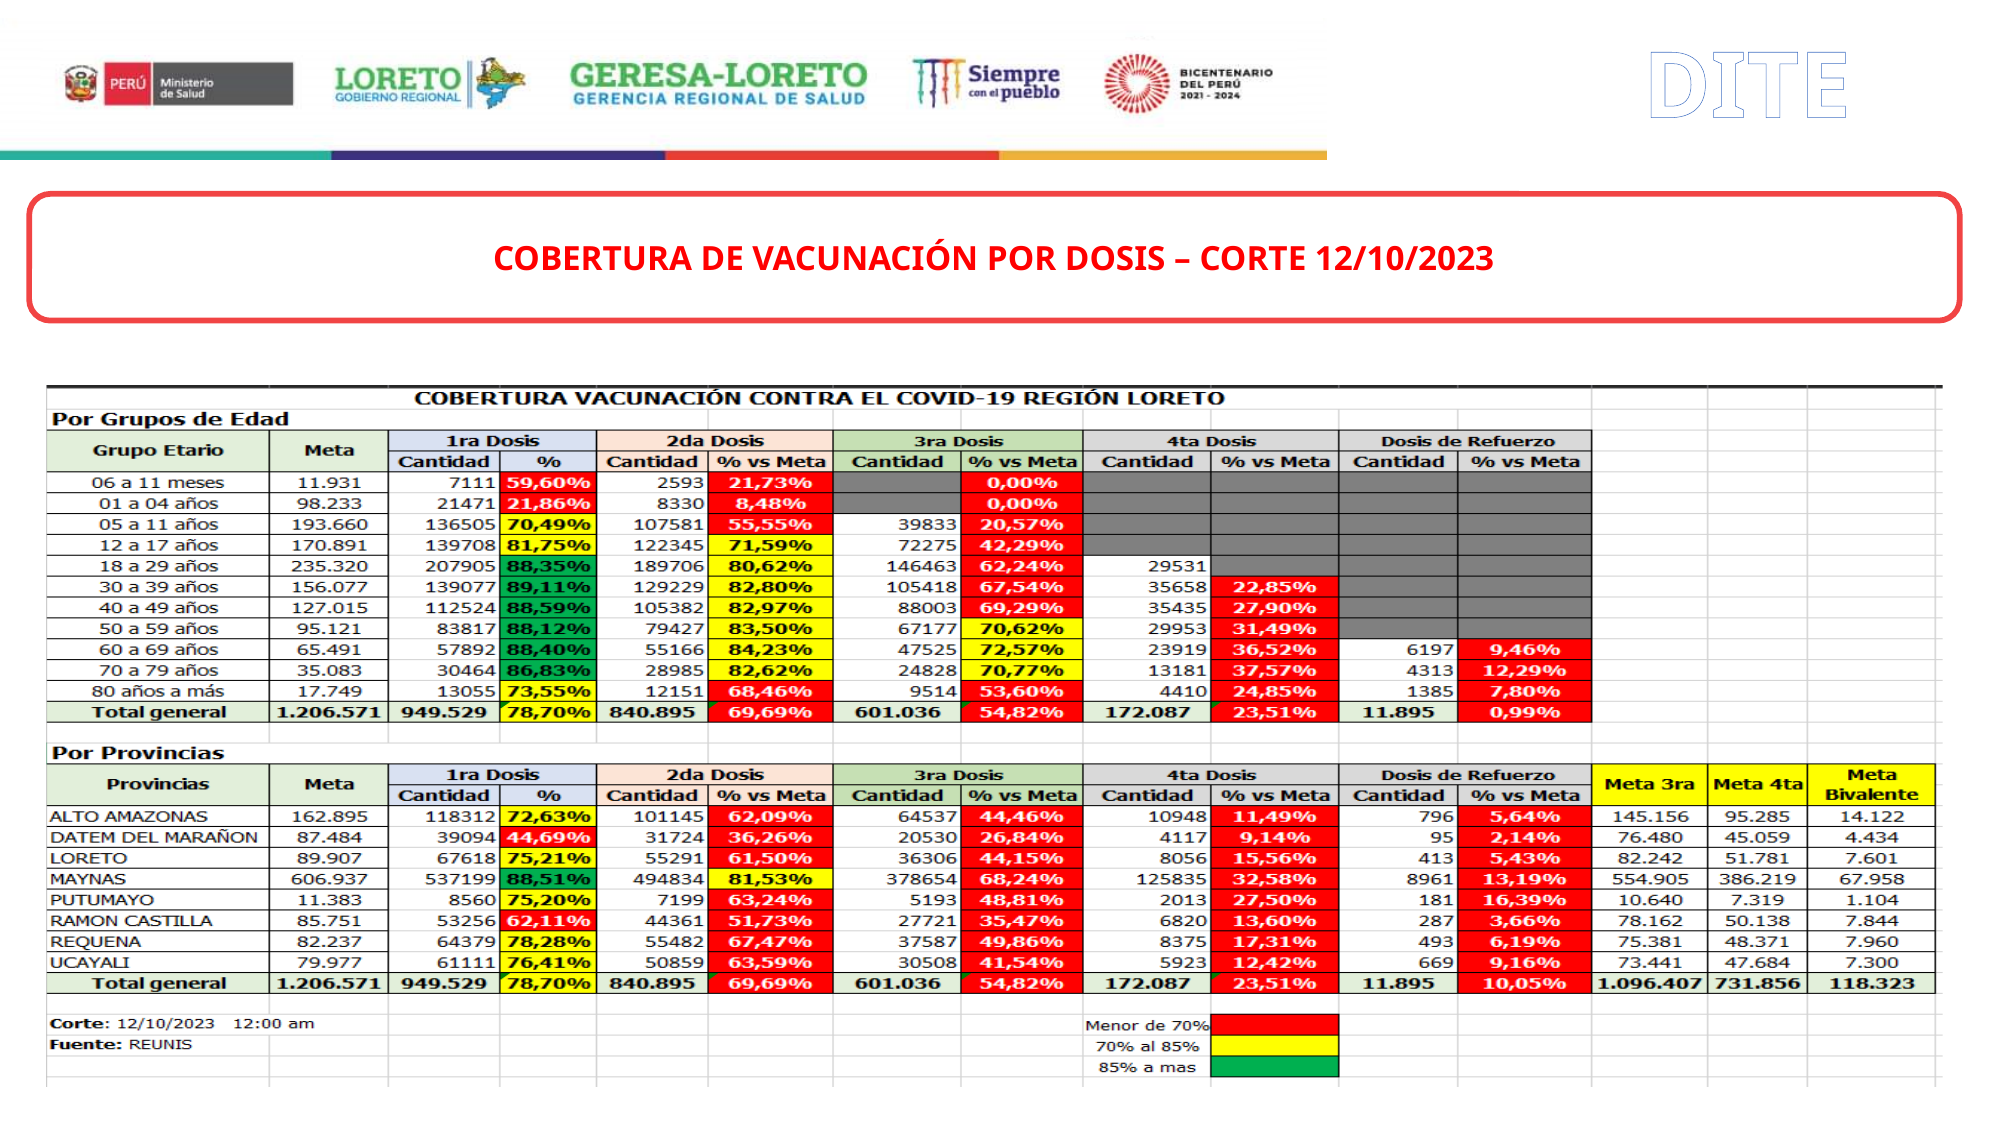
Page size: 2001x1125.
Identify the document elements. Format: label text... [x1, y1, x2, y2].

text_box DITE [1556, 38, 1938, 124]
picture [46, 385, 1943, 1087]
text_box COBERTURA DE VACUNACIÓN POR DOSIS – CORTE 12/10/2023 [28, 193, 1961, 322]
picture [0, 18, 1327, 160]
